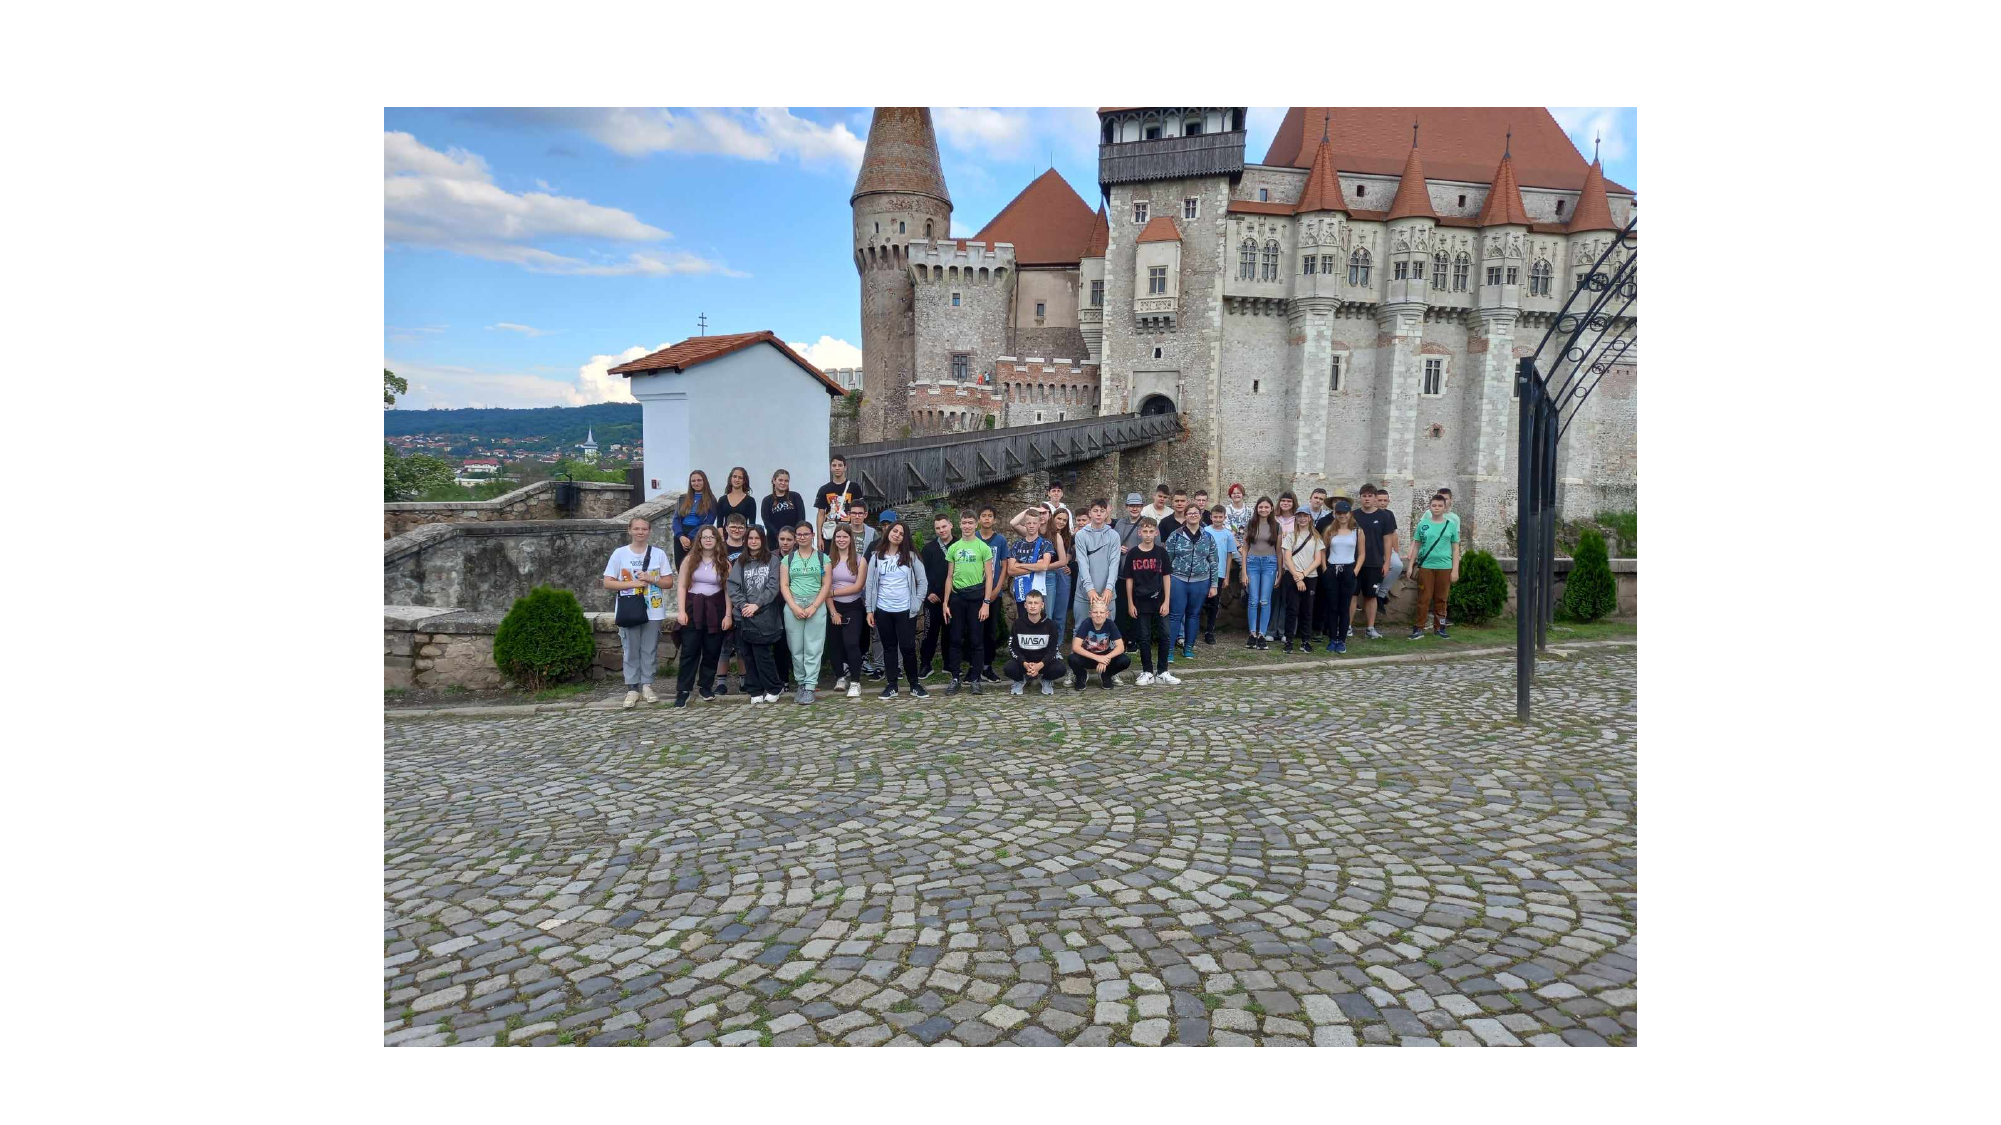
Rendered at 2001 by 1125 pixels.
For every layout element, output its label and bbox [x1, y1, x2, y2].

list [384, 107, 1637, 1047]
